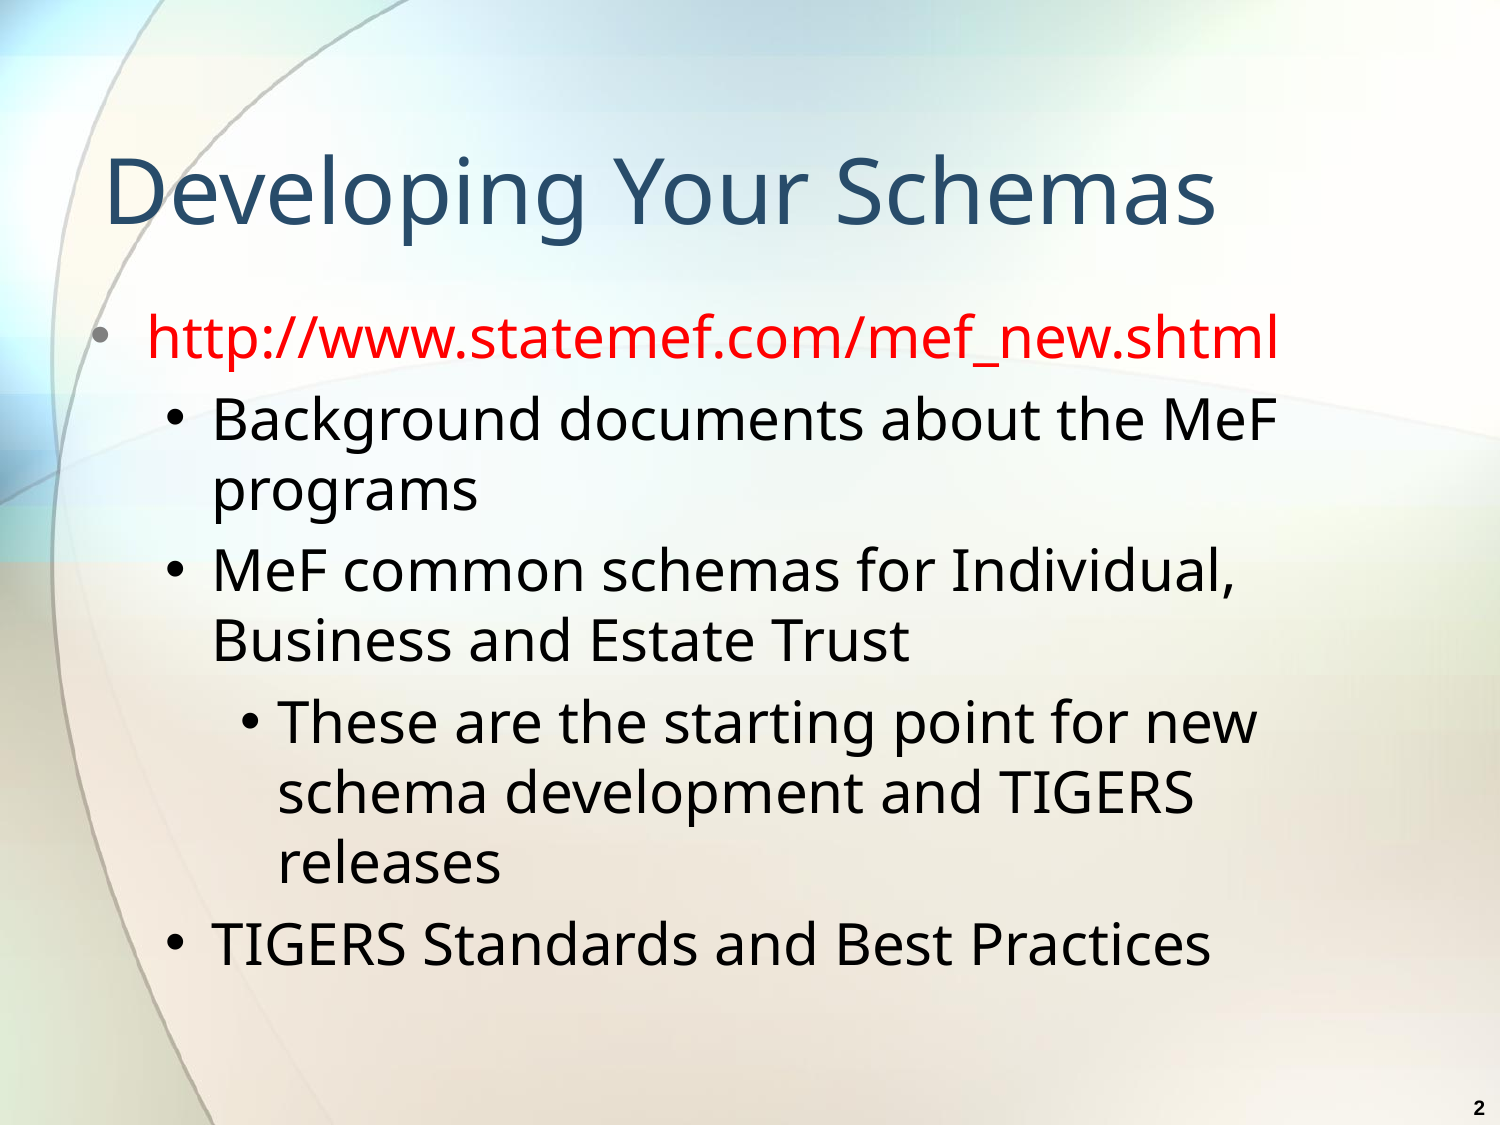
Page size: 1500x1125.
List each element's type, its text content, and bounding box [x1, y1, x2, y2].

title Developing Your Schemas [86, 140, 1401, 235]
picture [0, 0, 1500, 1125]
list http://www.statemef.com/mef_new.shtml Background documents about the MeF programs MeF common schemas for Individual, Business and Estate Trust These are the starting point for new schema development and TIGERS releases TIGERS Standards and Best Practices [74, 274, 1413, 1048]
slide_number 2 [1187, 1087, 1500, 1125]
